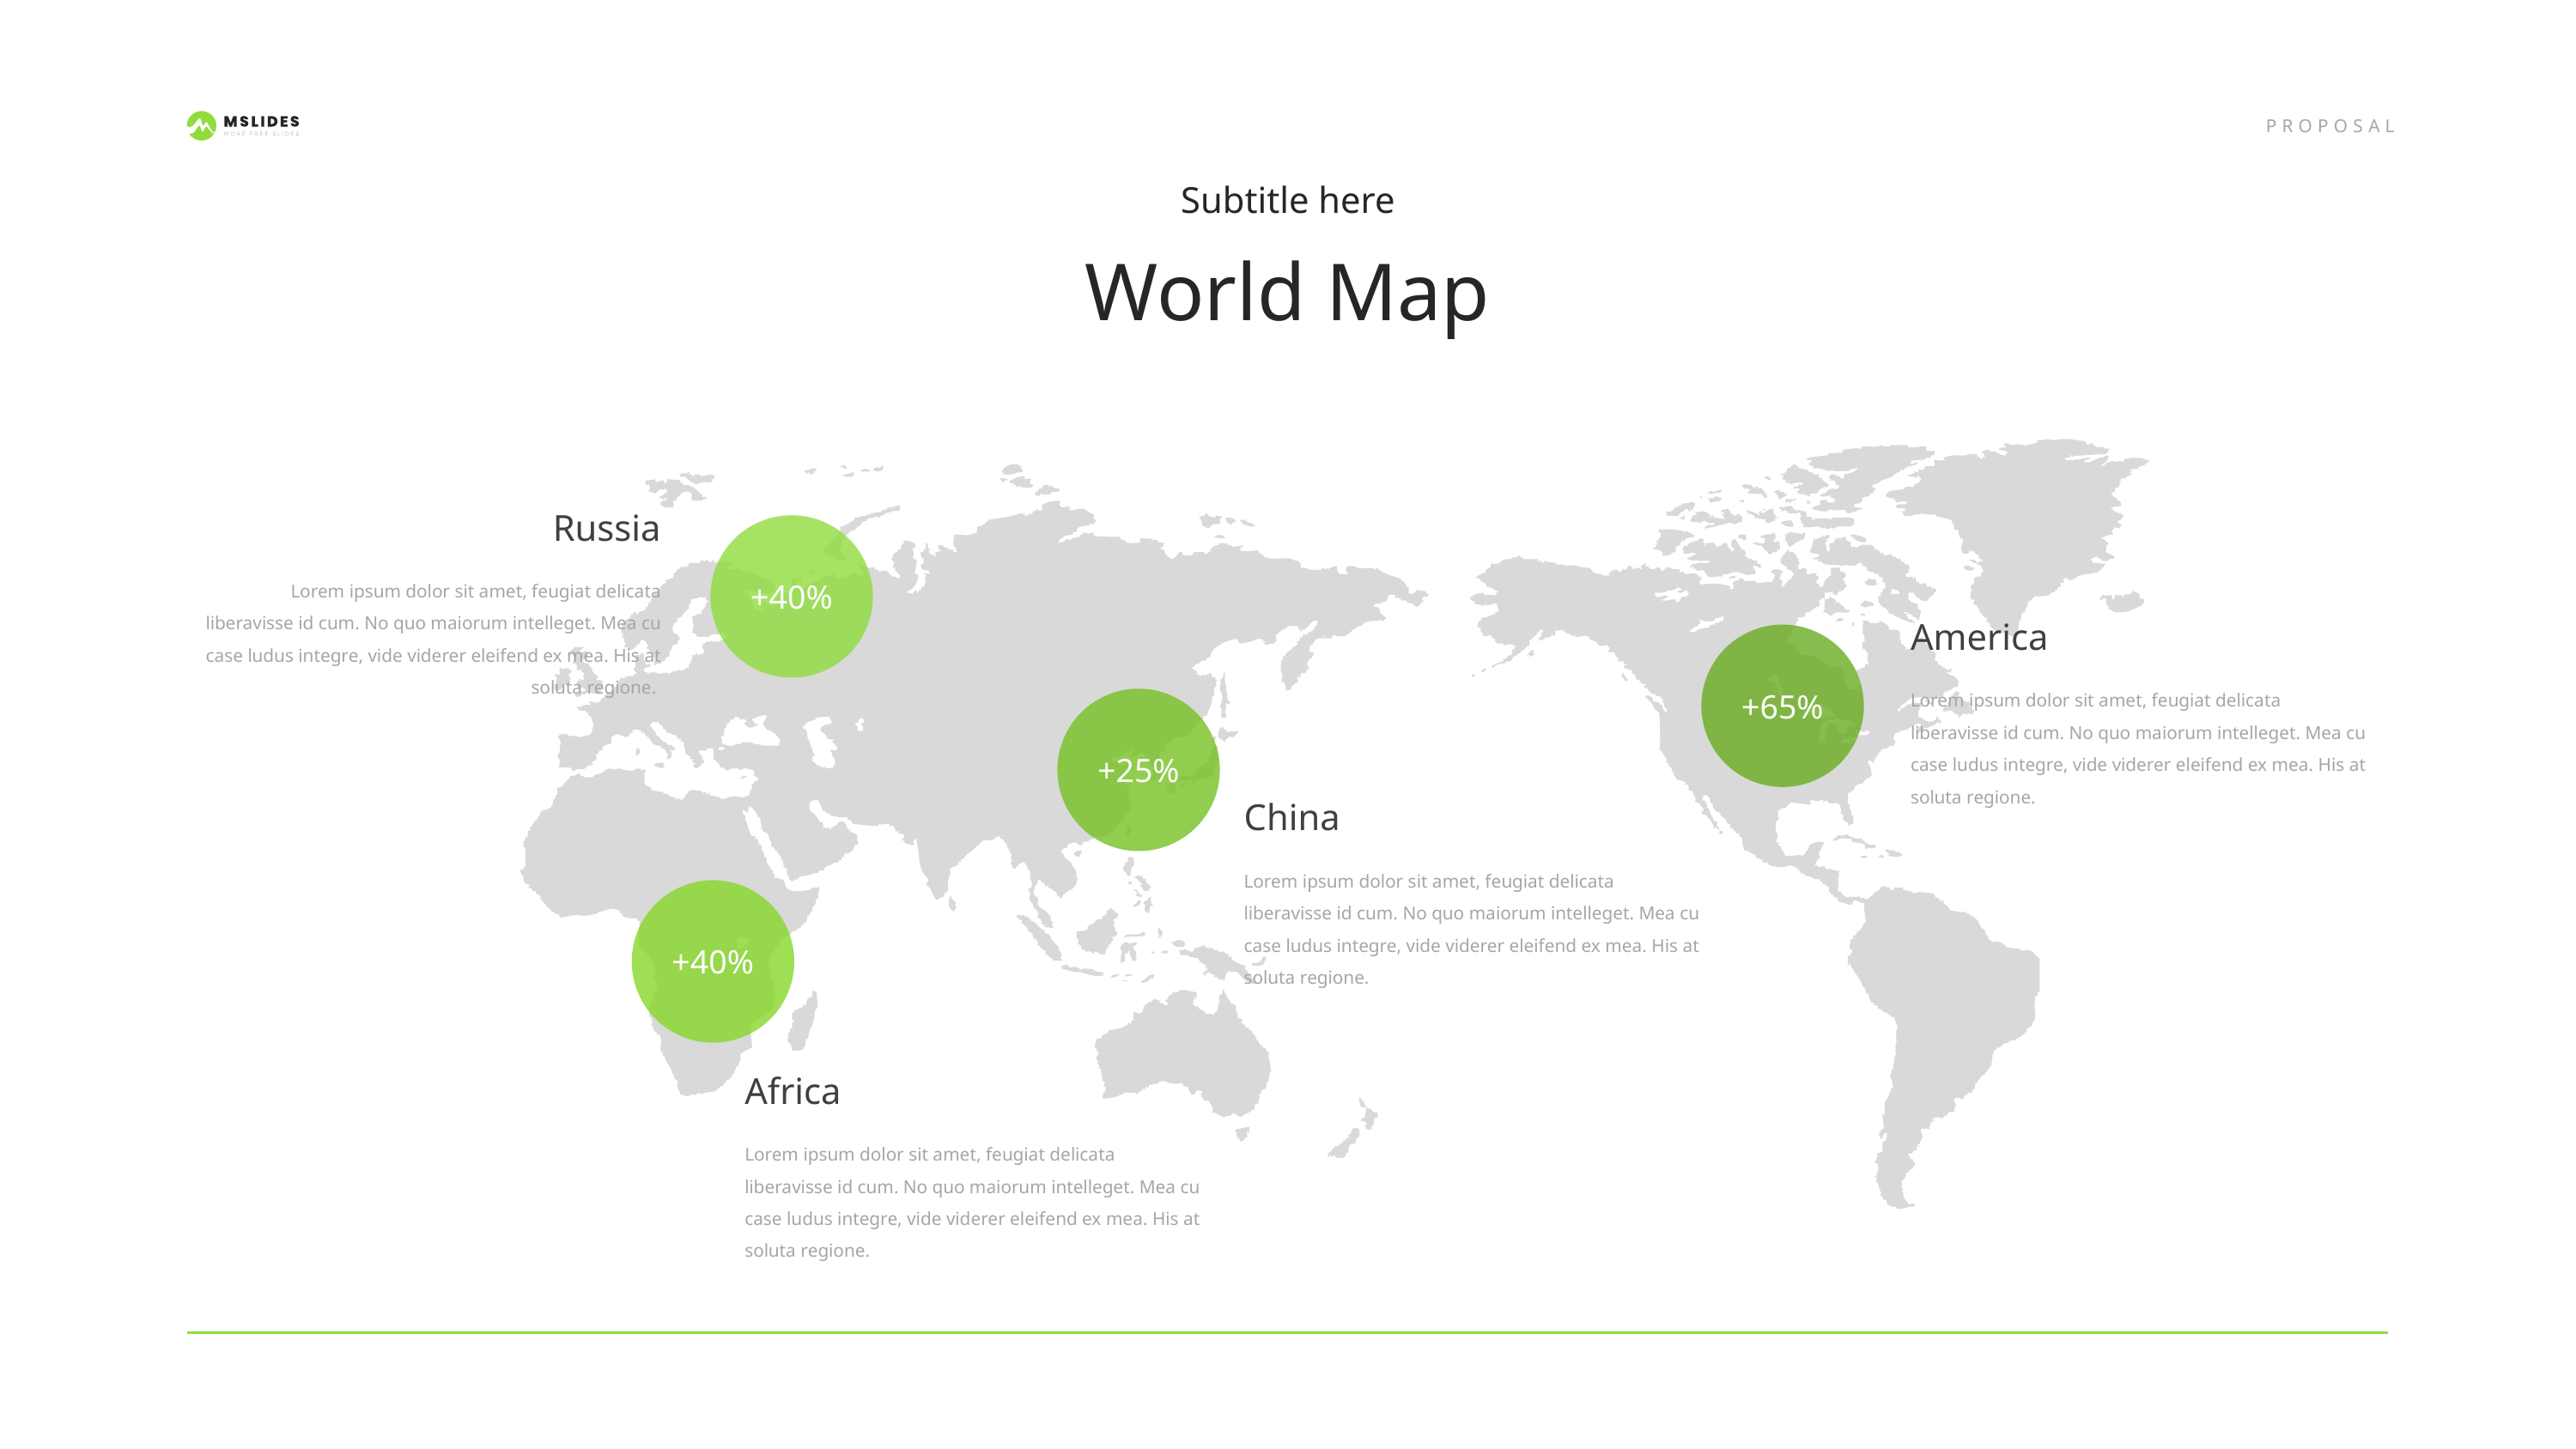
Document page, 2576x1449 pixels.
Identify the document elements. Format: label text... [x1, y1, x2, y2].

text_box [519, 438, 2150, 1210]
text_box America Lorem ipsum dolor sit amet, feugiat delicata liberavisse id cum. No quo maiorum intelleget. Mea cu case ludus integre, vide viderer eleifend ex mea. His at soluta regione. [2150, 599, 2386, 814]
text_box Subtitle here World Map [756, 171, 1820, 343]
text_box Russia Lorem ipsum dolor sit amet, feugiat delicata liberavisse id cum. No quo maiorum intelleget. Mea cu case ludus integre, vide viderer eleifend ex mea. His at soluta regione. [185, 489, 519, 705]
text_box Africa Lorem ipsum dolor sit amet, feugiat delicata liberavisse id cum. No quo maiorum intelleget. Mea cu case ludus integre, vide viderer eleifend ex mea. His at soluta regione. [732, 1210, 1220, 1268]
